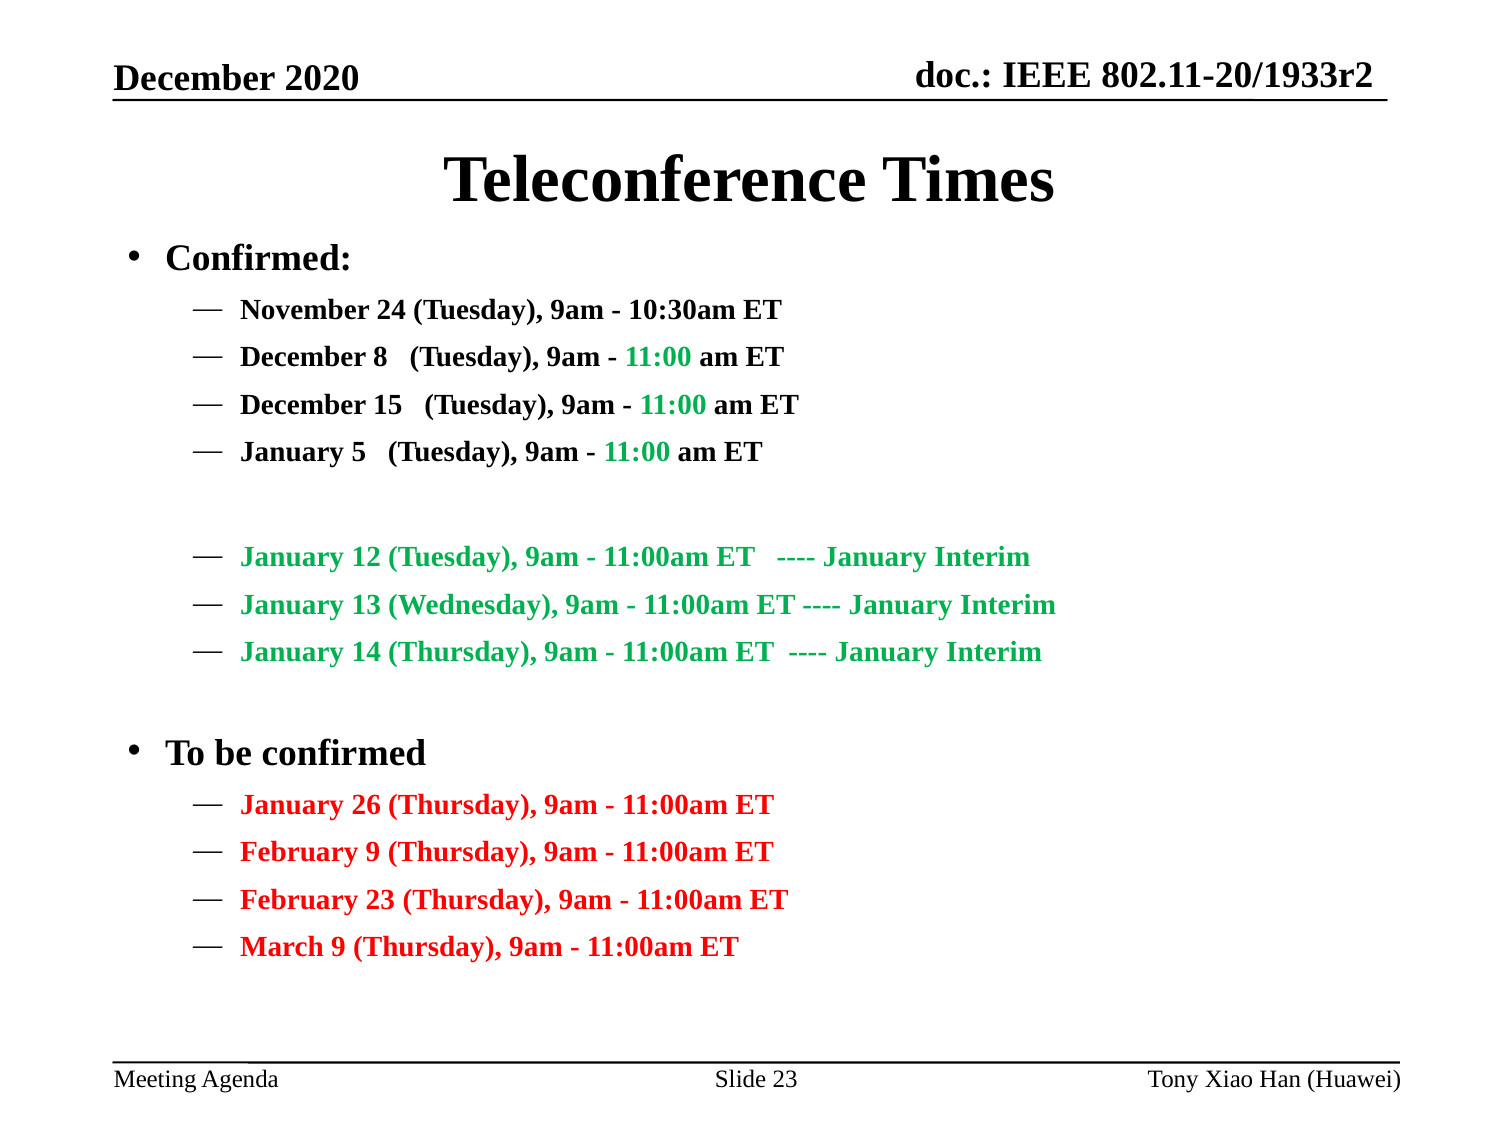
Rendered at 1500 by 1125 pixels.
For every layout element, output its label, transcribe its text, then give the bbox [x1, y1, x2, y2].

slide_number Slide 23 [712, 1061, 800, 1093]
text_box Teleconference Times [112, 87, 1388, 224]
footer Tony Xiao Han (Huawei) [999, 1061, 1402, 1093]
text_box Confirmed: November 24 (Tuesday), 9am - 10:30am ET December 8 (Tuesday), 9am - 11:00 am ET December 15 (Tuesday), 9am - 11:00 am ET January 5 (Tuesday), 9am - 11:00 am ET January 12 (Tuesday), 9am - 11:00am ET ---- January Interim January 13 (Wednesday), 9am - 11:00am ET ---- January Interim January 14 (Thursday), 9am - 11:00am ET ---- January Interim To be confirmed January 26 (Thursday), 9am - 11:00am ET February 9 (Thursday), 9am - 11:00am ET February 23 (Thursday), 9am - 11:00am ET March 9 (Thursday), 9am - 11:00am ET [112, 224, 1388, 1000]
